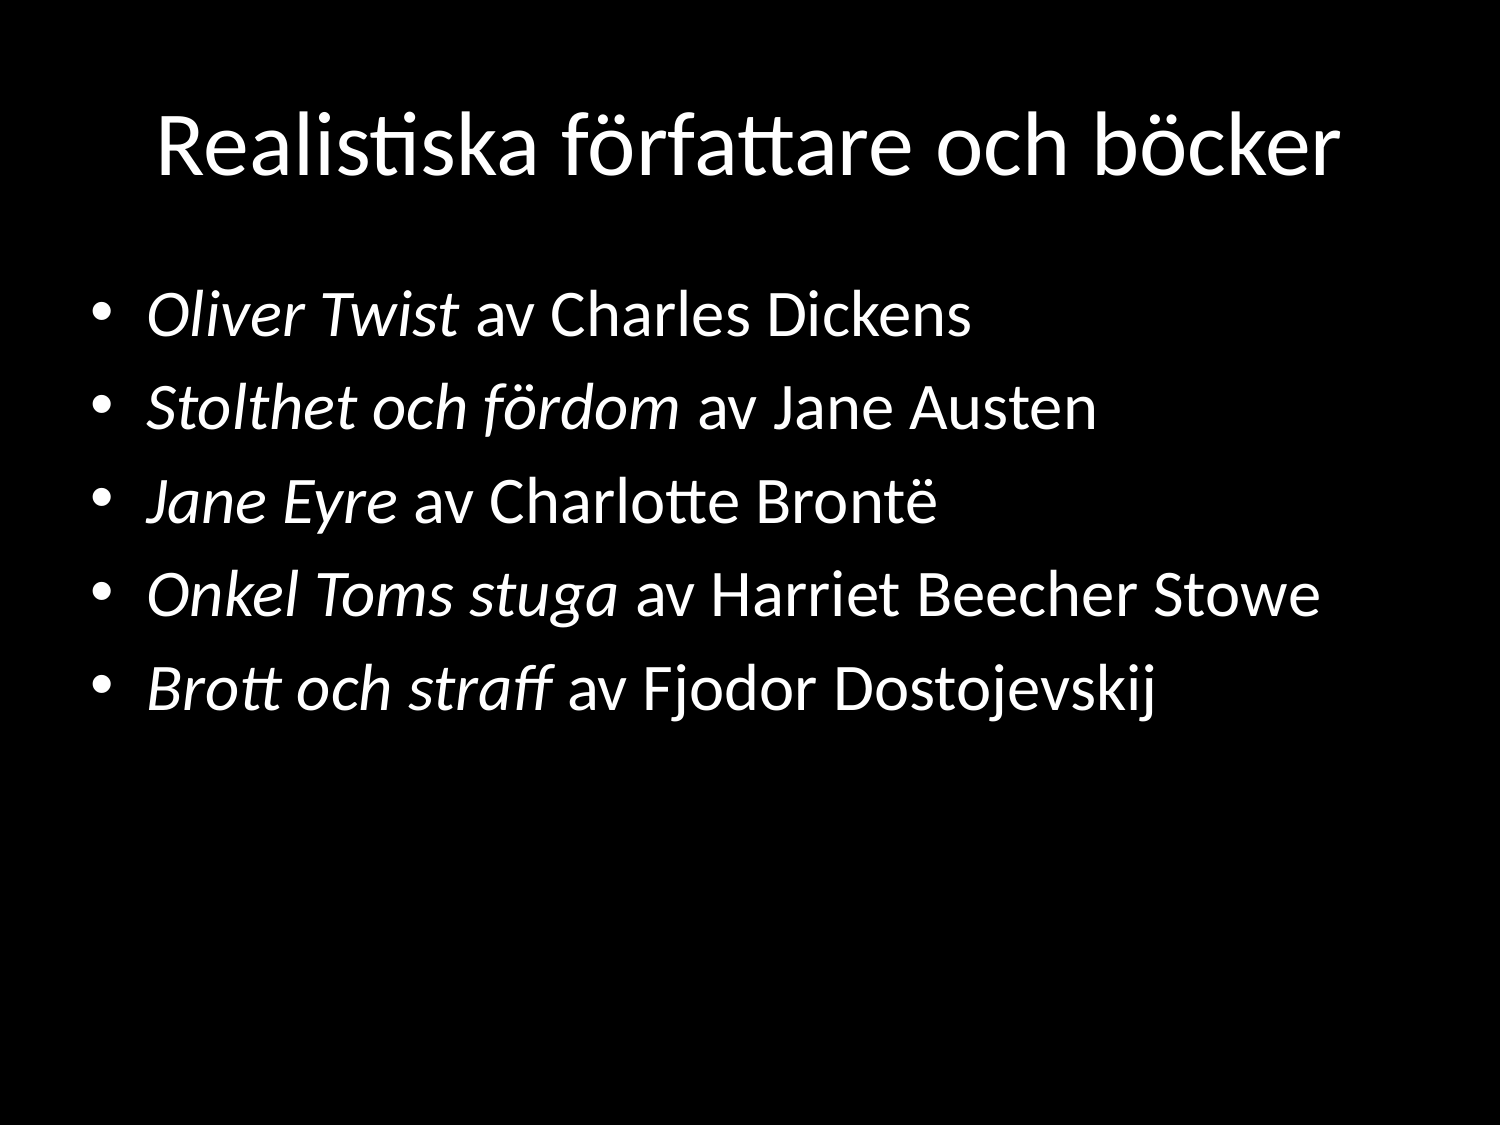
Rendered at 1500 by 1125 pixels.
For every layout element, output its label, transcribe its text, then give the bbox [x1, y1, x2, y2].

list Oliver Twist av Charles Dickens Stolthet och fördom av Jane Austen Jane Eyre av Charlotte Brontë Onkel Toms stuga av Harriet Beecher Stowe Brott och straff av Fjodor Dostojevskij [75, 262, 1425, 1005]
title Realistiska författare och böcker [75, 45, 1425, 233]
